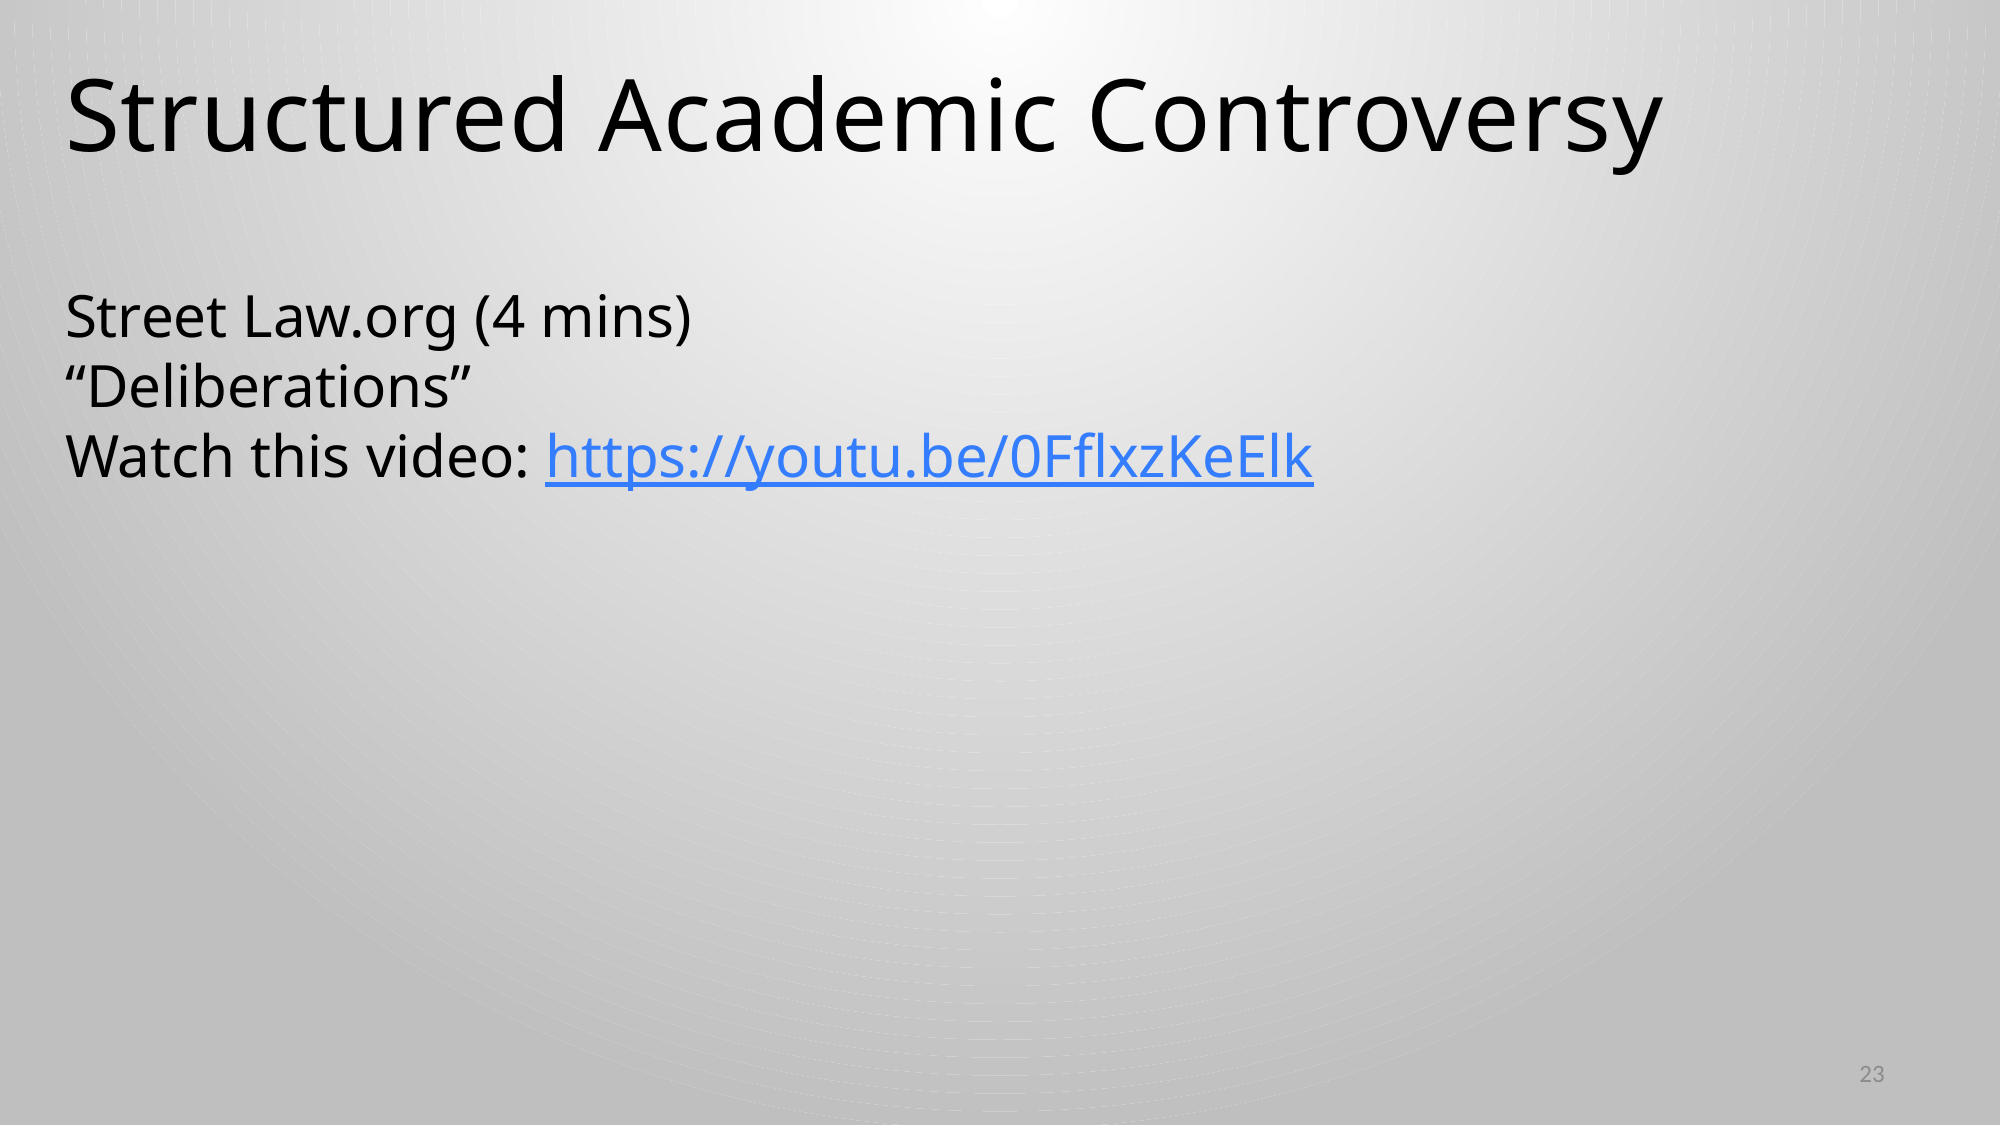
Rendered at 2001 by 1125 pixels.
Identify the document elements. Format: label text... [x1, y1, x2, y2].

list Street Law.org (4 mins) “Deliberations” Watch this video: https://youtu.be/0FflxzKeElk [50, 271, 1850, 1015]
title Structured Academic Controversy [50, 62, 2000, 250]
slide_number 23 [1433, 1042, 1900, 1103]
